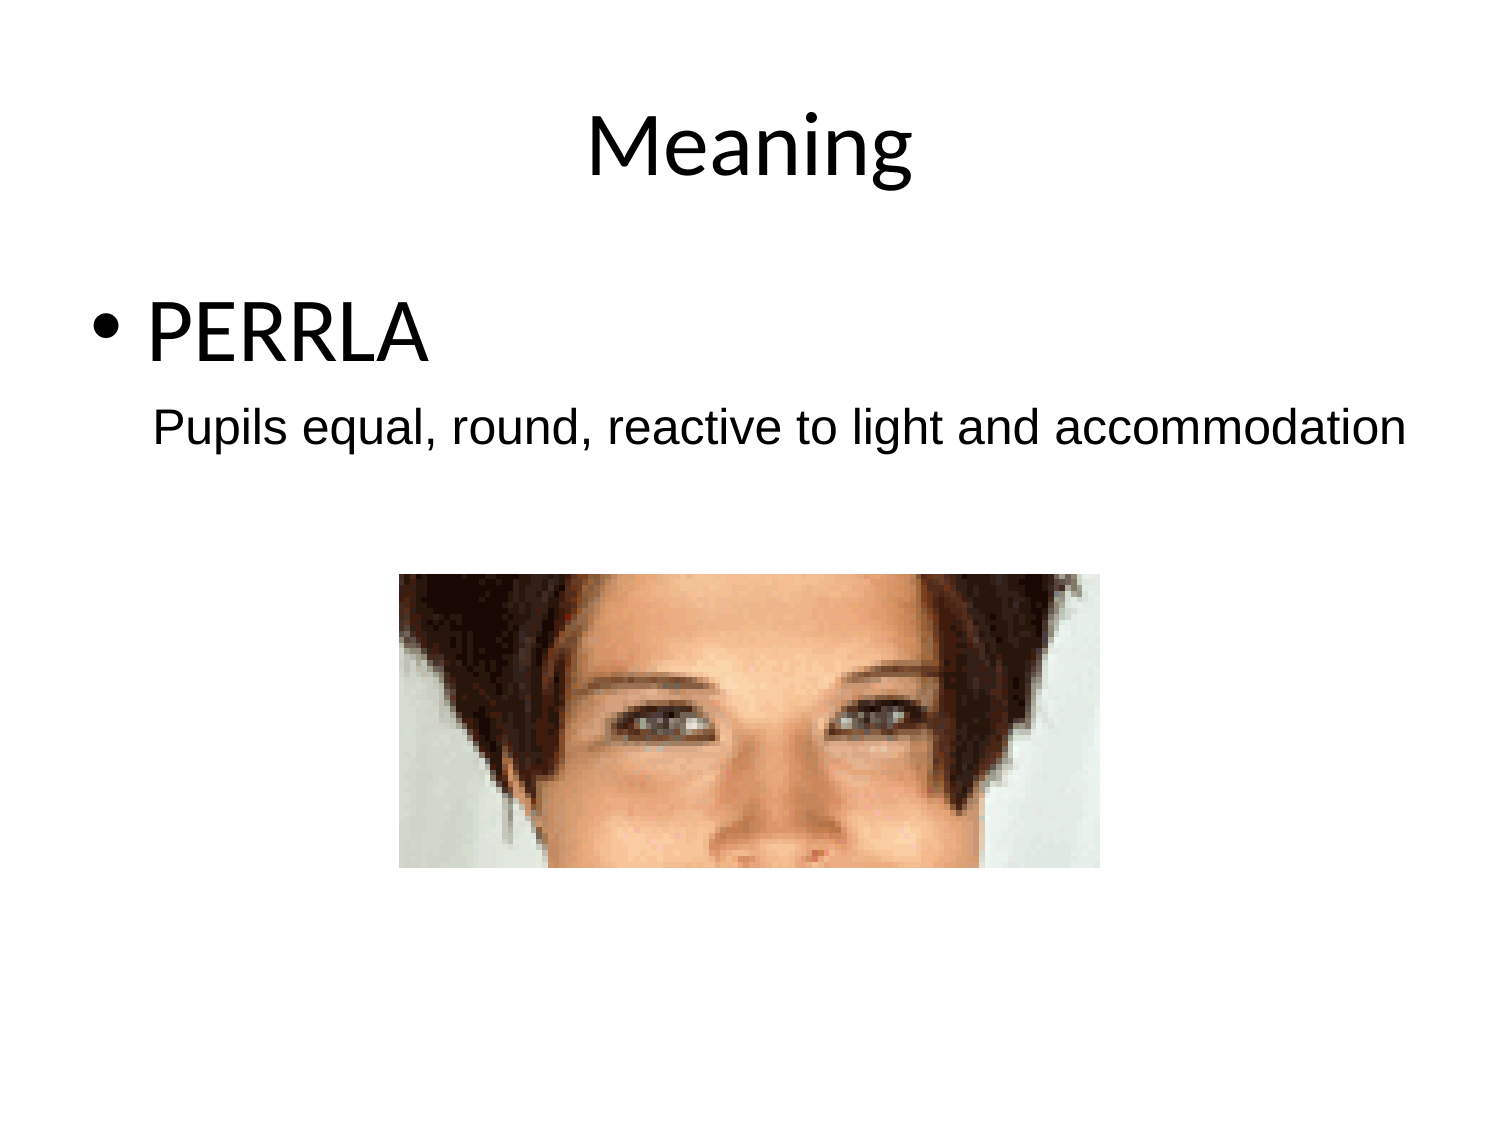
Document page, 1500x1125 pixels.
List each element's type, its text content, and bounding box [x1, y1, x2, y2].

picture [399, 574, 1101, 868]
list PERRLA [75, 262, 1425, 1005]
title Meaning [75, 45, 1425, 233]
text_box Pupils equal, round, reactive to light and accommodation [137, 387, 1450, 463]
